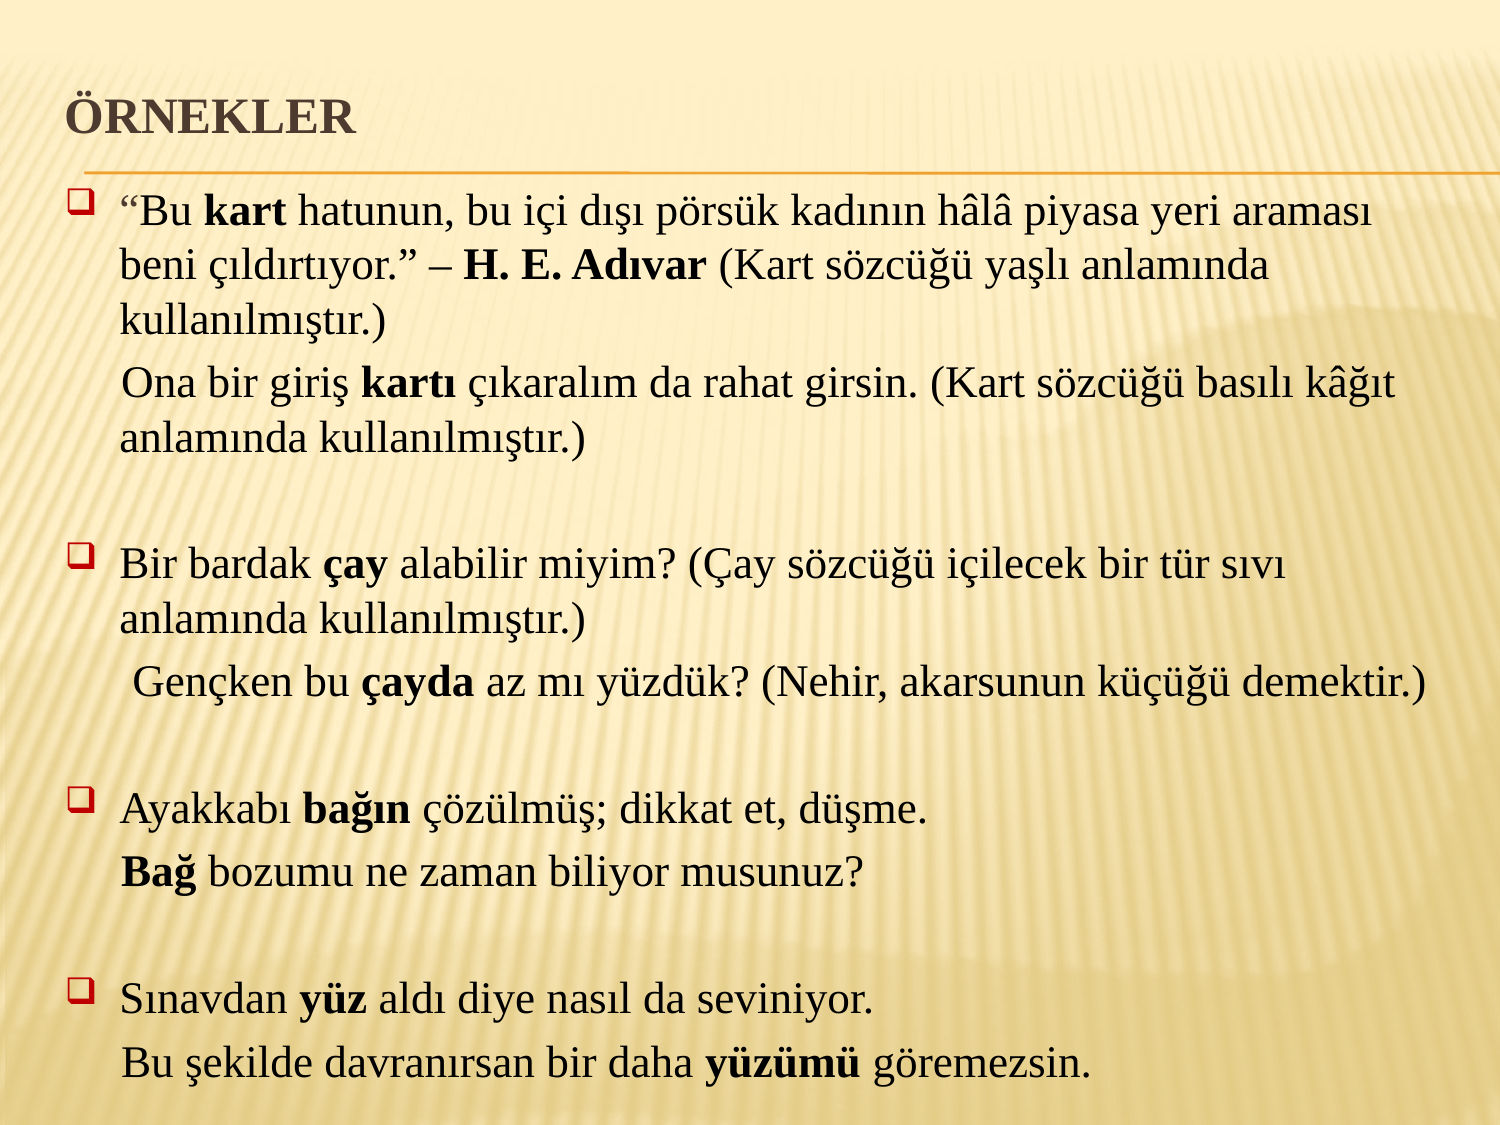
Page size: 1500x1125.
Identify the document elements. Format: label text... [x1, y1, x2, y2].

list “Bu kart hatunun, bu içi dışı pörsük kadının hâlâ piyasa yeri araması beni çıldırtıyor.” – H. E. Adıvar (Kart sözcüğü yaşlı anlamında kullanılmıştır.) Ona bir giriş kartı çıkaralım da rahat girsin. (Kart sözcüğü basılı kâğıt anlamında kullanılmıştır.) Bir bardak çay alabilir miyim? (Çay sözcüğü içilecek bir tür sıvı anlamında kullanılmıştır.) Gençken bu çayda az mı yüzdük? (Nehir, akarsunun küçüğü demektir.) Ayakkabı bağın çözülmüş; dikkat et, düşme. Bağ bozumu ne zaman biliyor musunuz? Sınavdan yüz aldı diye nasıl da seviniyor. Bu şekilde davranırsan bir daha yüzümü göremezsin. [50, 172, 1475, 1094]
title ÖRNEKLER [50, 75, 1475, 172]
